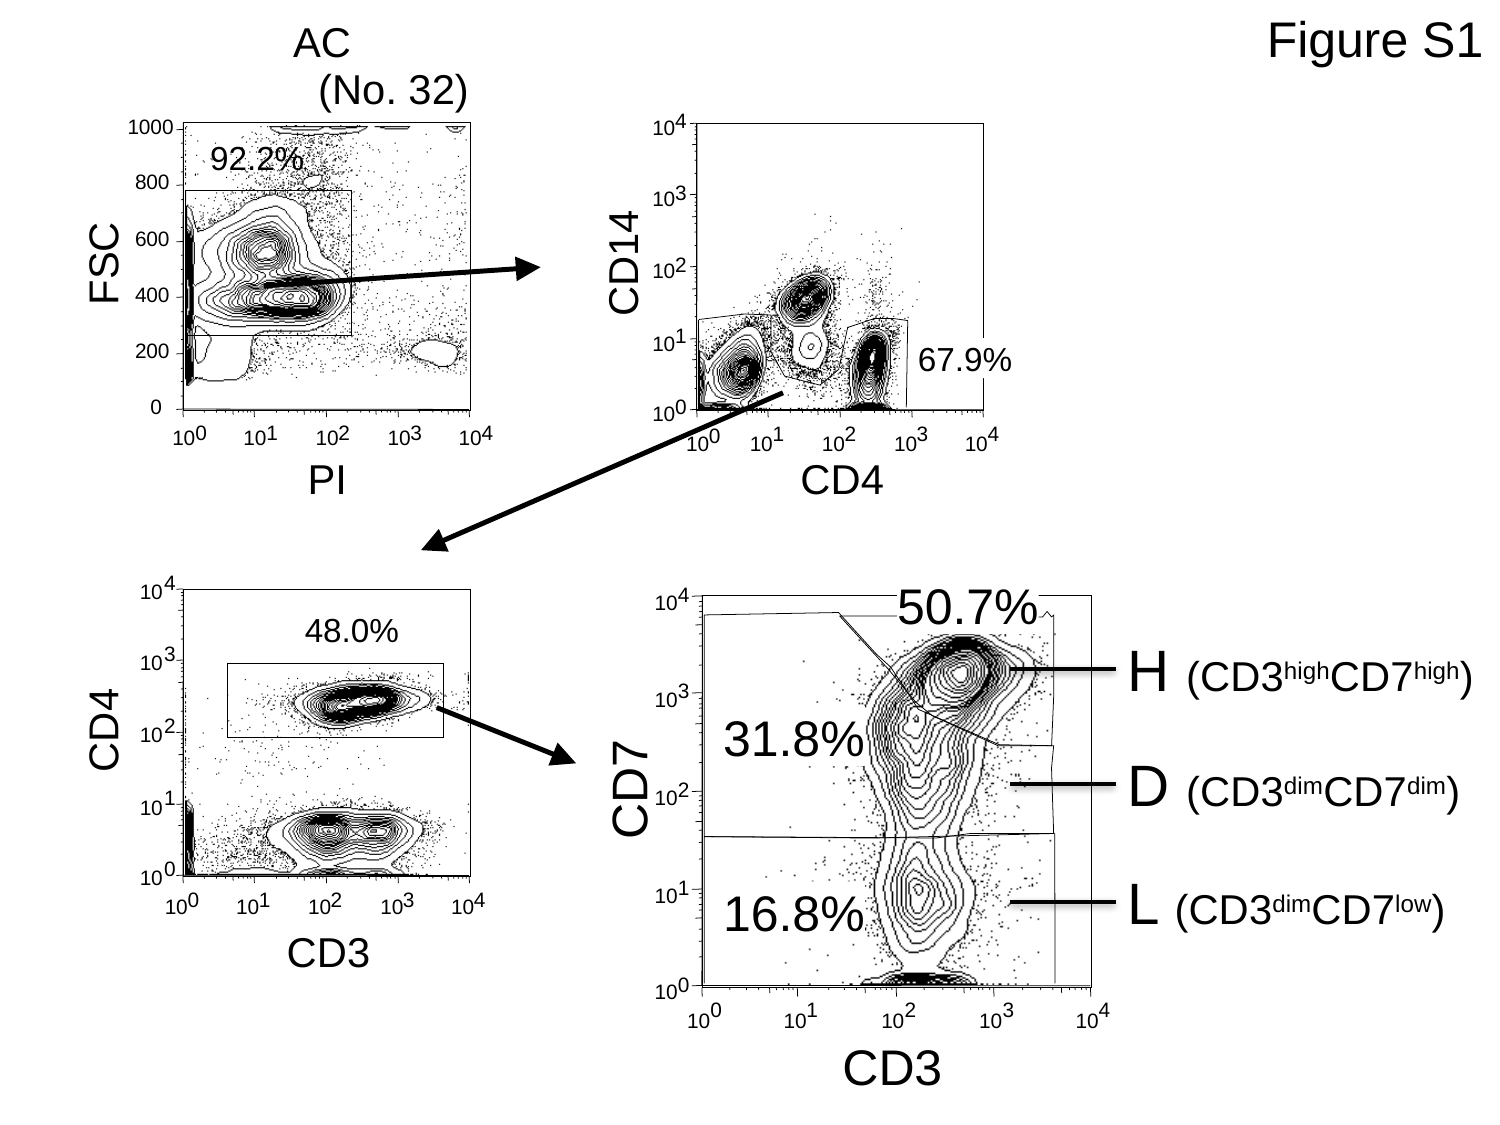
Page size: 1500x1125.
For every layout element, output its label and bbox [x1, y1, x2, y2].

text_box [76, 0, 1500, 1096]
